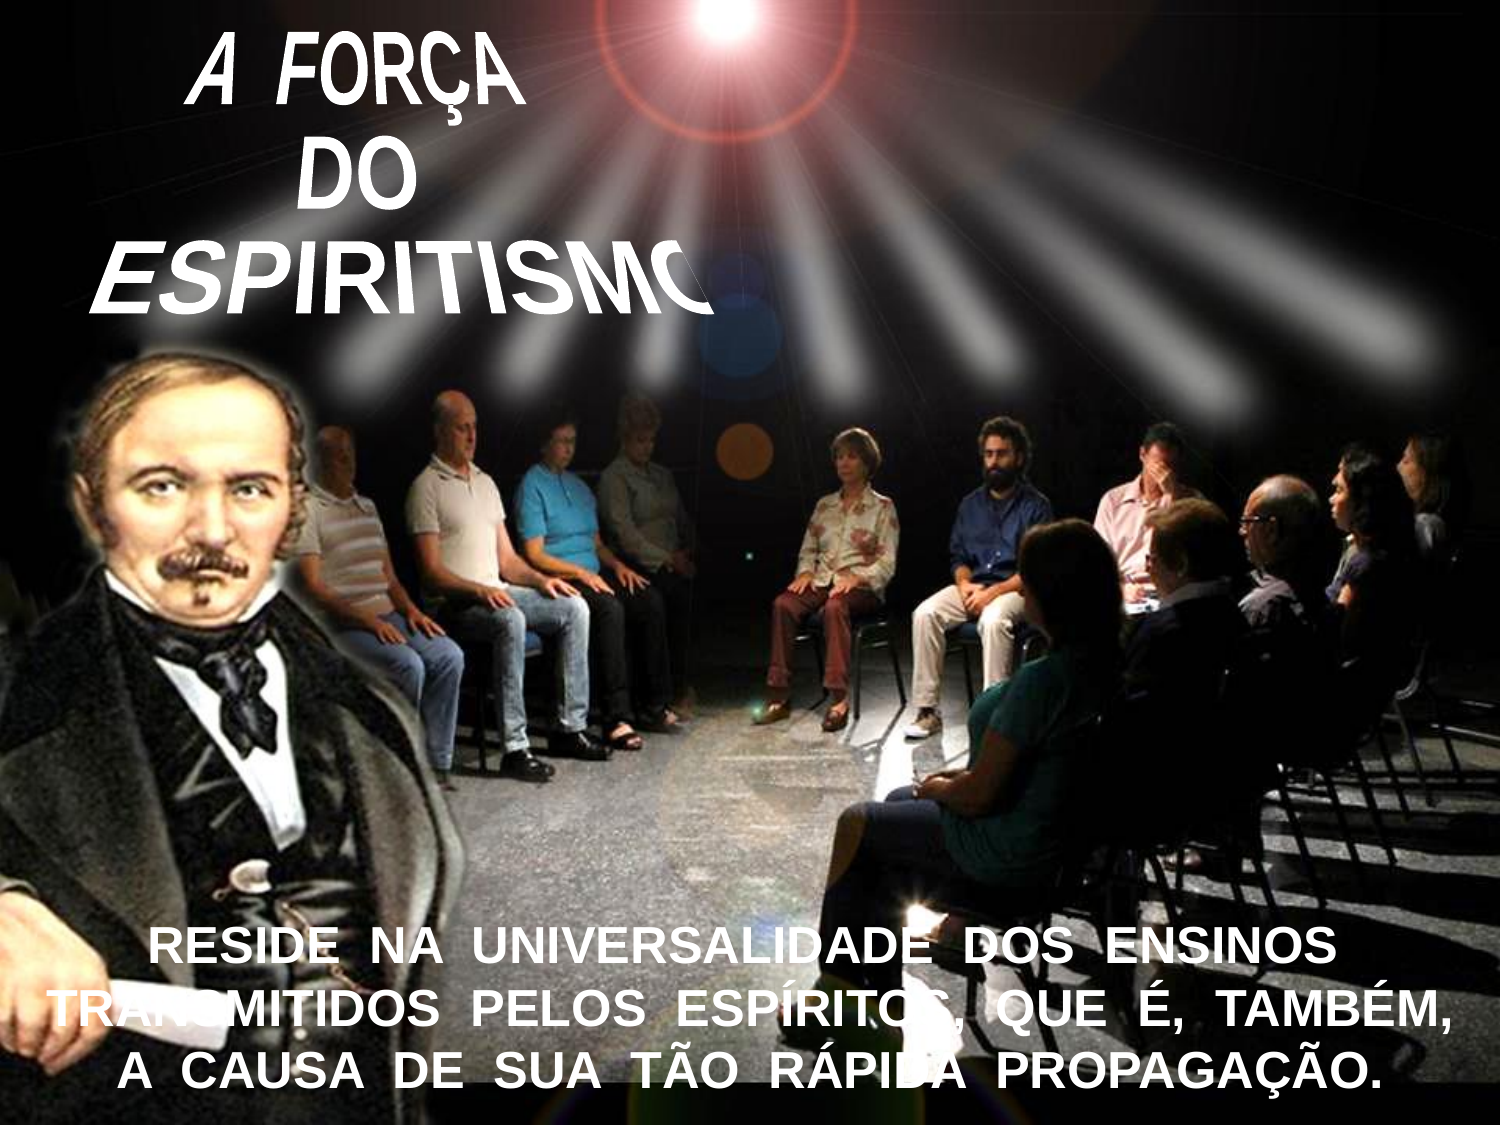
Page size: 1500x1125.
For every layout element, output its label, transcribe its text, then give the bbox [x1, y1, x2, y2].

text_box RESIDE NA UNIVERSALIDADE DOS ENSINOS TRANSMITIDOS PELOS ESPÍRITOS, QUE É, TAMBÉM, A CAUSA DE SUA TÃO RÁPIDA PROPAGAÇÃO. [1, 904, 1500, 1107]
picture [0, 0, 1500, 1125]
